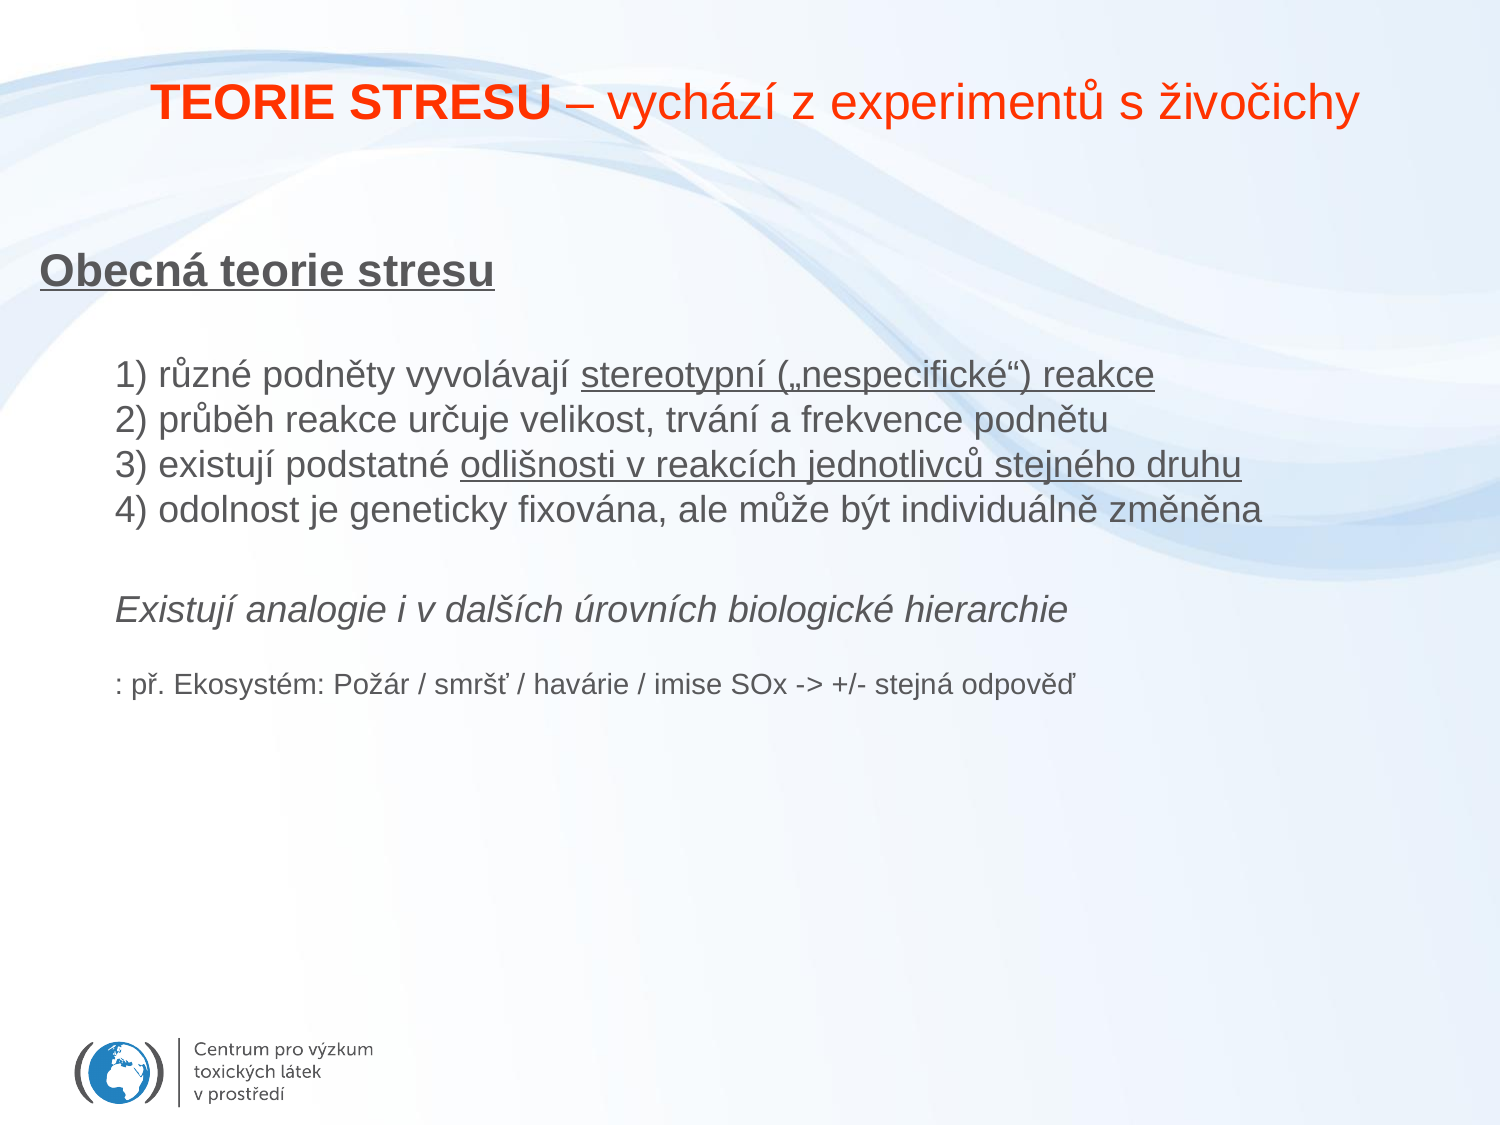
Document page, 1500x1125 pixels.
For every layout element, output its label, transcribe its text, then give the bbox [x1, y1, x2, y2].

text_box Obecná teorie stresu 1) různé podněty vyvolávají stereotypní („nespecifické“) reakce 2) průběh reakce určuje velikost, trvání a frekvence podnětu 3) existují podstatné odlišnosti v reakcích jednotlivců stejného druhu 4) odolnost je geneticky fixována, ale může být individuálně změněna Existují analogie i v dalších úrovních biologické hierarchie : př. Ekosystém: Požár / smršť / havárie / imise SOx -> +/- stejná odpověď [24, 232, 1475, 708]
picture [0, 0, 1500, 1125]
text_box TEORIE STRESU – vychází z experimentů s živočichy [75, 62, 1450, 138]
